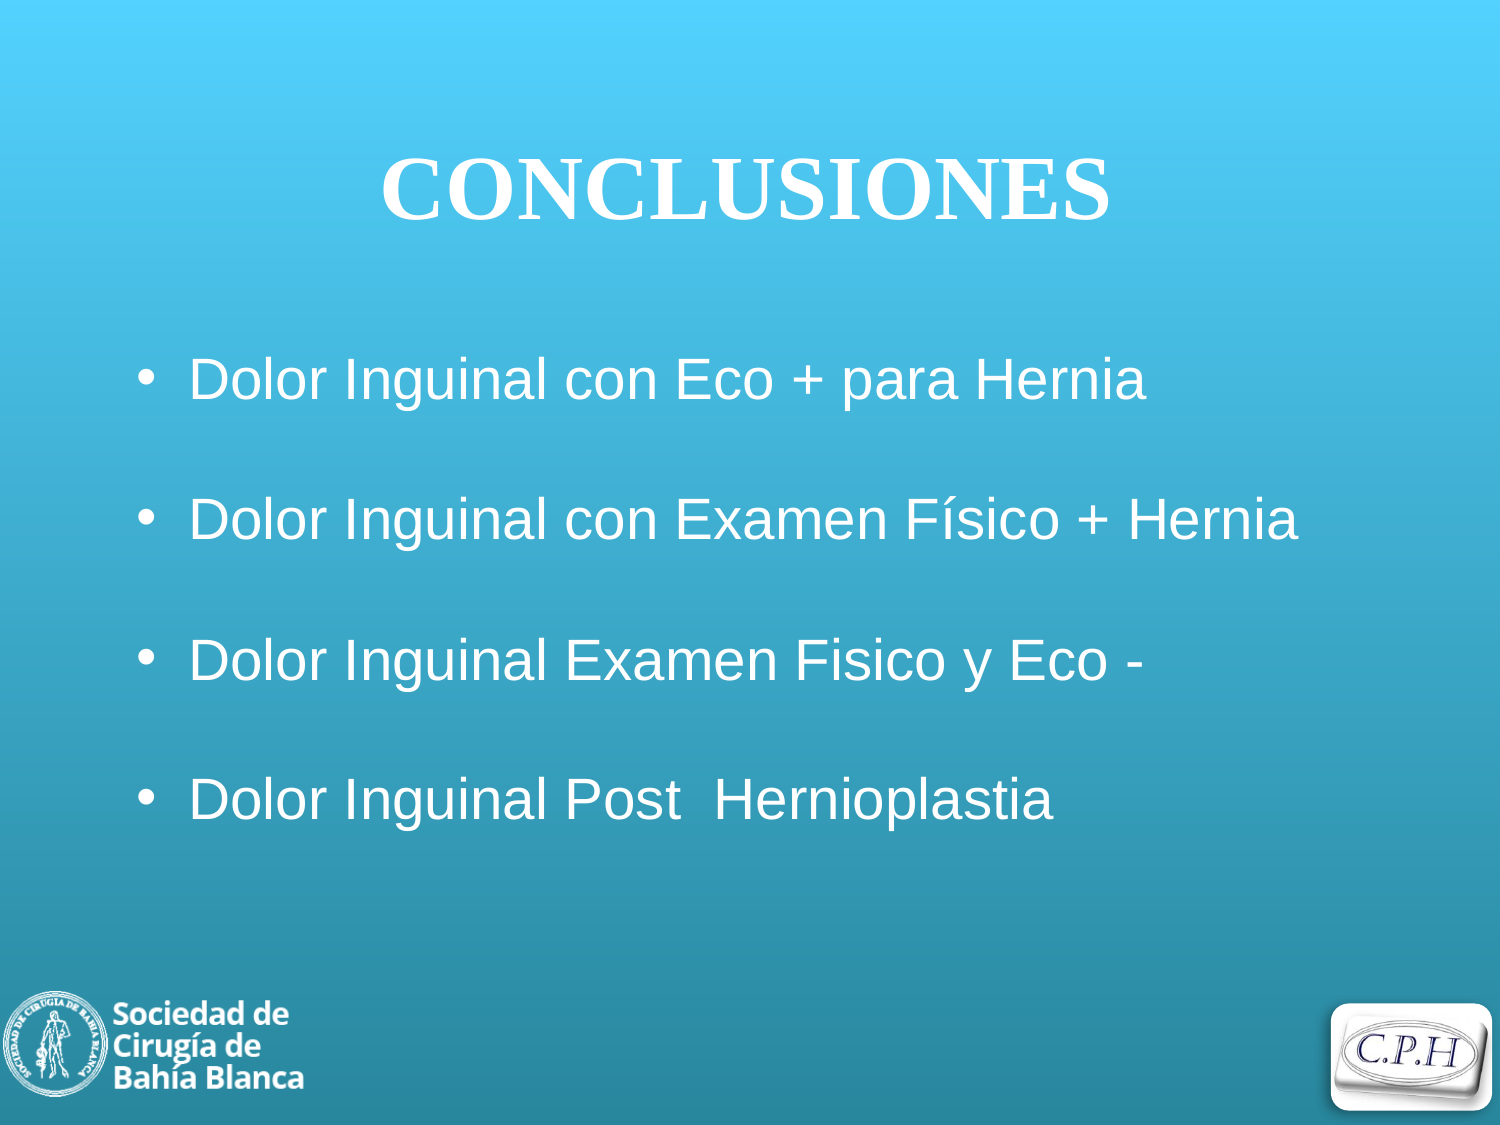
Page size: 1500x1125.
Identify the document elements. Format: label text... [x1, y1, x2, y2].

picture [1330, 1003, 1493, 1111]
text_box Dolor Inguinal con Eco + para Hernia Dolor Inguinal con Examen Físico + Hernia Dolor Inguinal Examen Fisico y Eco - Dolor Inguinal Post Hernioplastia [121, 334, 1438, 839]
title CONCLUSIONES [71, 88, 1422, 277]
picture [0, 990, 312, 1098]
